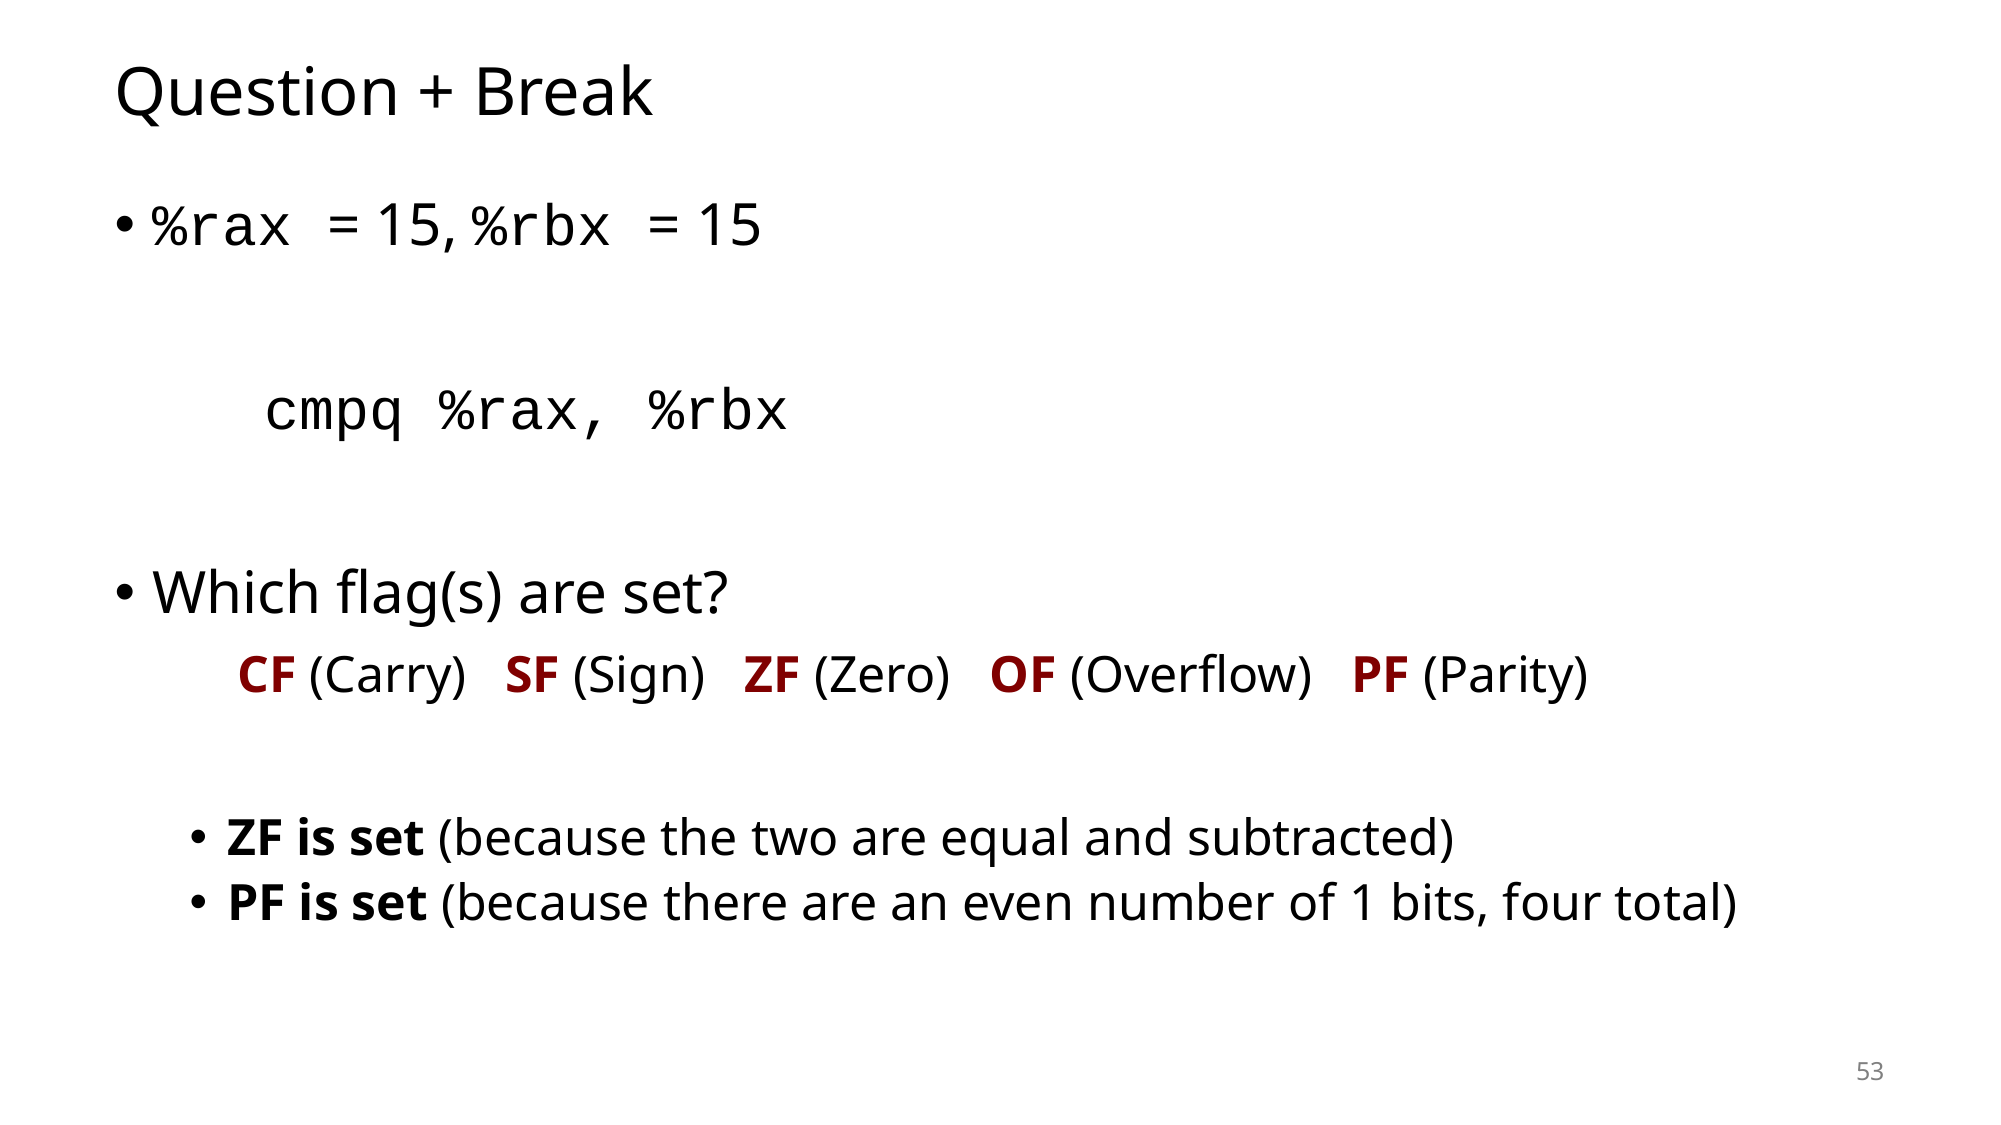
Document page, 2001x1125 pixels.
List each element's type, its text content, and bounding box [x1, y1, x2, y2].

text_box CF (Carry) SF (Sign) ZF (Zero) OF (Overflow) PF (Parity) [39, 634, 1840, 710]
title Question + Break [99, 37, 1900, 150]
slide_number 53 [1749, 1042, 1900, 1103]
list %rax = 15, %rbx = 15 cmpq %rax, %rbx Which flag(s) are set? ZF is set (because the two are equal and subtracted) PF is set (because there are an even number of 1 bits, four total) [99, 187, 1900, 1013]
